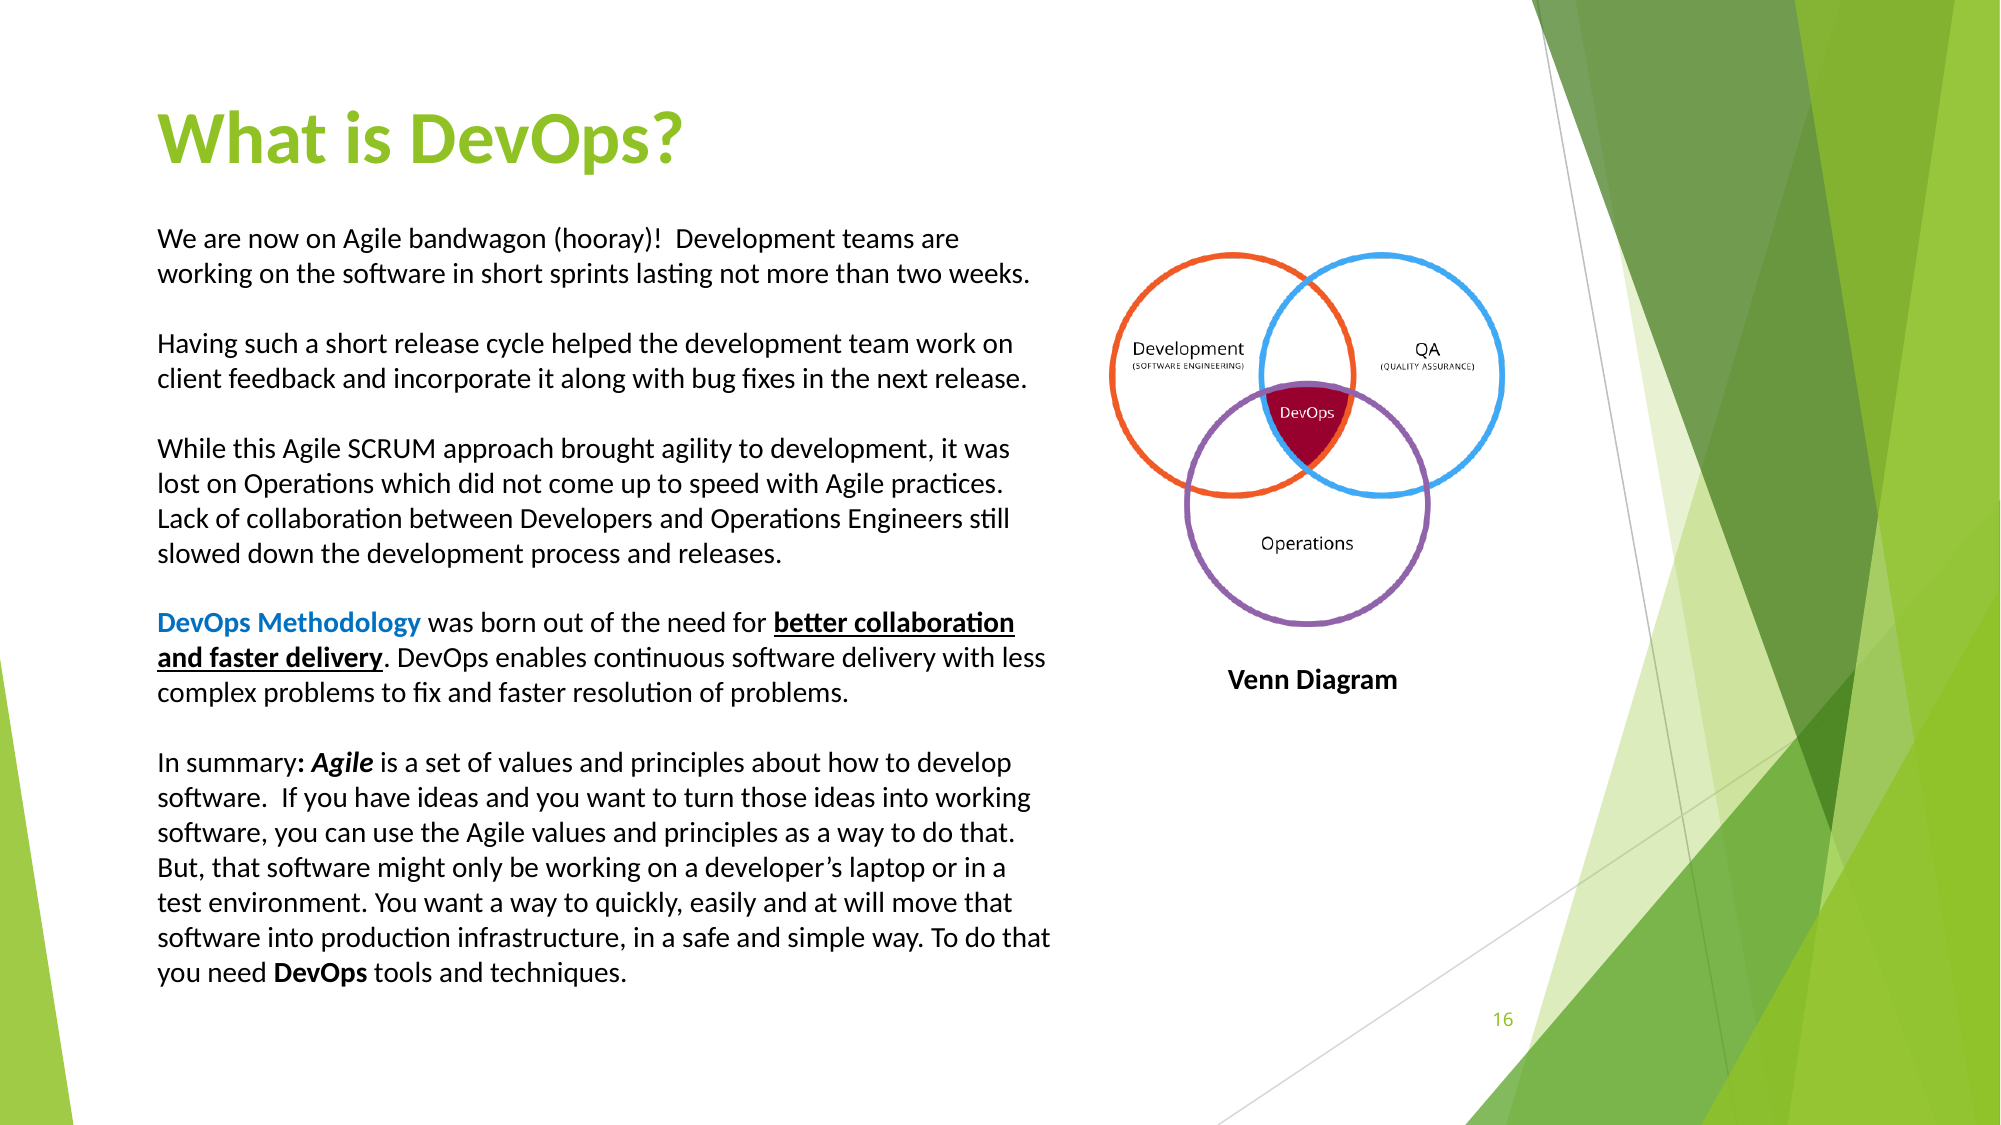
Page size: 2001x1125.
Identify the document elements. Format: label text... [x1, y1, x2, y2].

title What is DevOps? [149, 80, 780, 187]
picture [1108, 251, 1505, 628]
text_box We are now on Agile bandwagon (hooray)! Development teams are working on the software in short sprints lasting not more than two weeks. Having such a short release cycle helped the development team work on client feedback and incorporate it along with bug fixes in the next release. While this Agile SCRUM approach brought agility to development, it was lost on Operations which did not come up to speed with Agile practices. Lack of collaboration between Developers and Operations Engineers still slowed down the development process and releases. DevOps Methodology was born out of the need for better collaboration and faster delivery. DevOps enables continuous software delivery with less complex problems to fix and faster resolution of problems. In summary: Agile is a set of values and principles about how to develop software. If you have ideas and you want to turn those ideas into working software, you can use the Agile values and principles as a way to do that. But, that software might only be working on a developer’s laptop or in a test environment. You want a way to quickly, easily and at will move that software into production infrastructure, in a safe and simple way. To do that you need DevOps tools and techniques. [149, 211, 1064, 996]
text_box Venn Diagram [1220, 652, 1489, 703]
slide_number 16 [1484, 1002, 1522, 1040]
